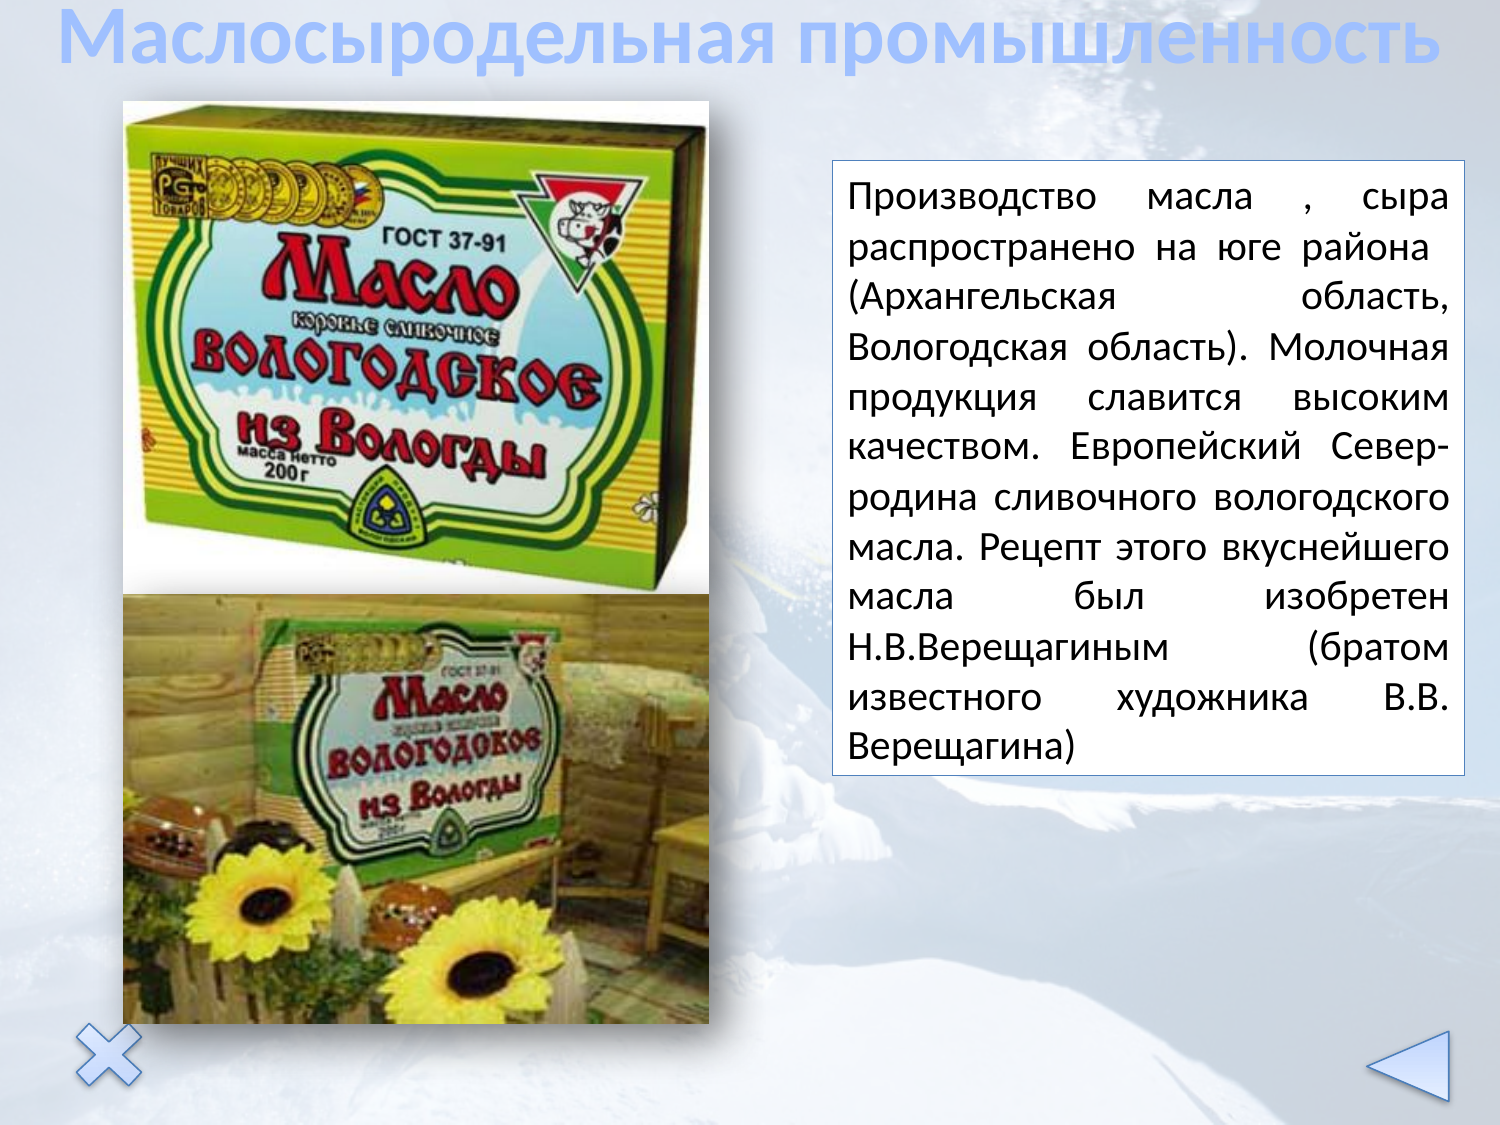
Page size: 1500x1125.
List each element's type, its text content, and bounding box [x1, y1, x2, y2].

text_box [1365, 1030, 1450, 1103]
text_box [75, 1022, 143, 1087]
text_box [123, 101, 709, 1024]
text_box Производство масла , сыра распространено на юге района (Архангельская область, Вологодская область). Молочная продукция славится высоким качеством. Европейский Север-родина сливочного вологодского масла. Рецепт этого вкуснейшего масла был изобретен Н.В.Верещагиным (братом известного художника В.В. Верещагина) [832, 160, 1465, 776]
text_box Маслосыродельная промышленность [41, 0, 1459, 88]
